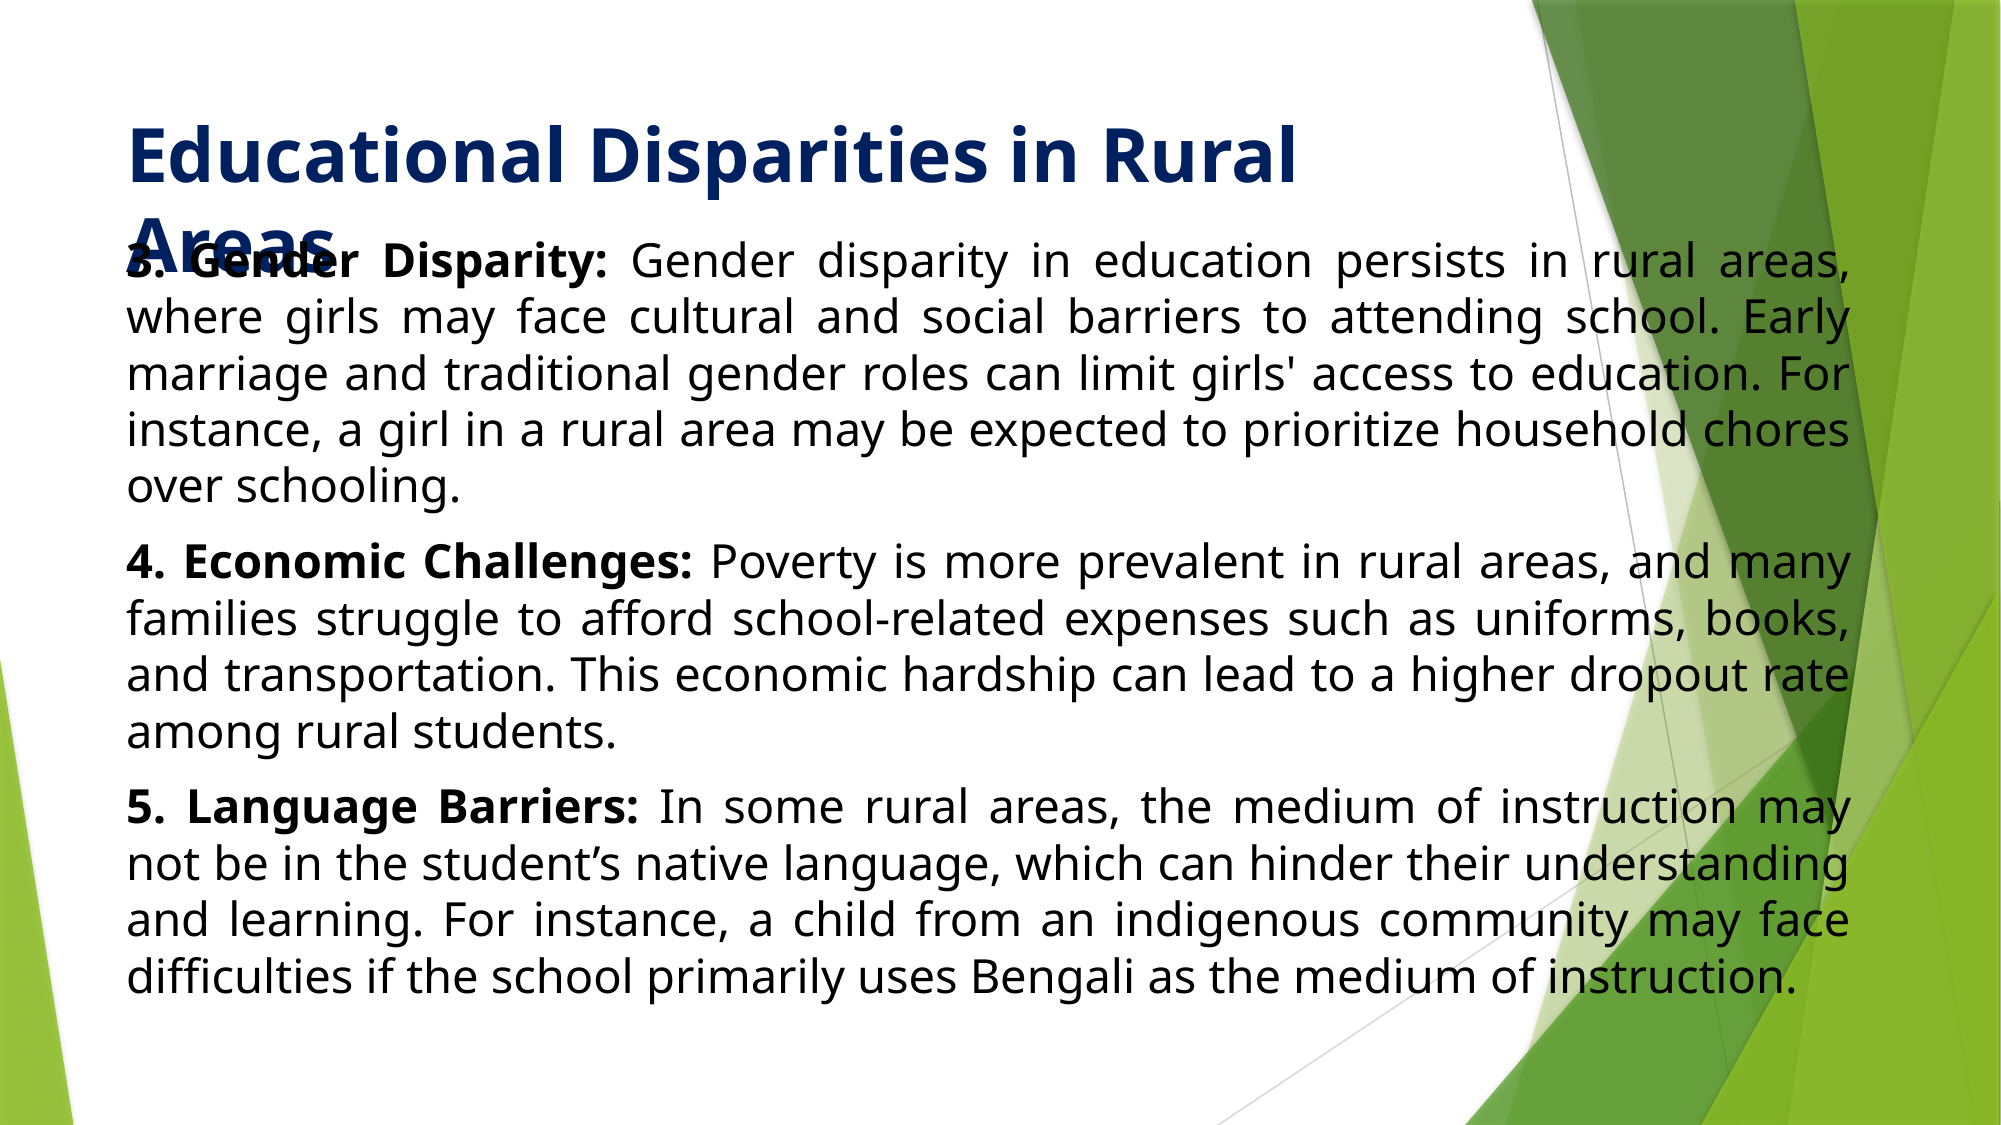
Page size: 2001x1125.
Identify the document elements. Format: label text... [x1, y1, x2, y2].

list 3. Gender Disparity: Gender disparity in education persists in rural areas, where girls may face cultural and social barriers to attending school. Early marriage and traditional gender roles can limit girls' access to education. For instance, a girl in a rural area may be expected to prioritize household chores over schooling. 4. Economic Challenges: Poverty is more prevalent in rural areas, and many families struggle to afford school-related expenses such as uniforms, books, and transportation. This economic hardship can lead to a higher dropout rate among rural students. 5. Language Barriers: In some rural areas, the medium of instruction may not be in the student’s native language, which can hinder their understanding and learning. For instance, a child from an indigenous community may face difficulties if the school primarily uses Bengali as the medium of instruction. [111, 222, 1868, 1025]
title Educational Disparities in Rural Areas [111, 99, 1522, 222]
